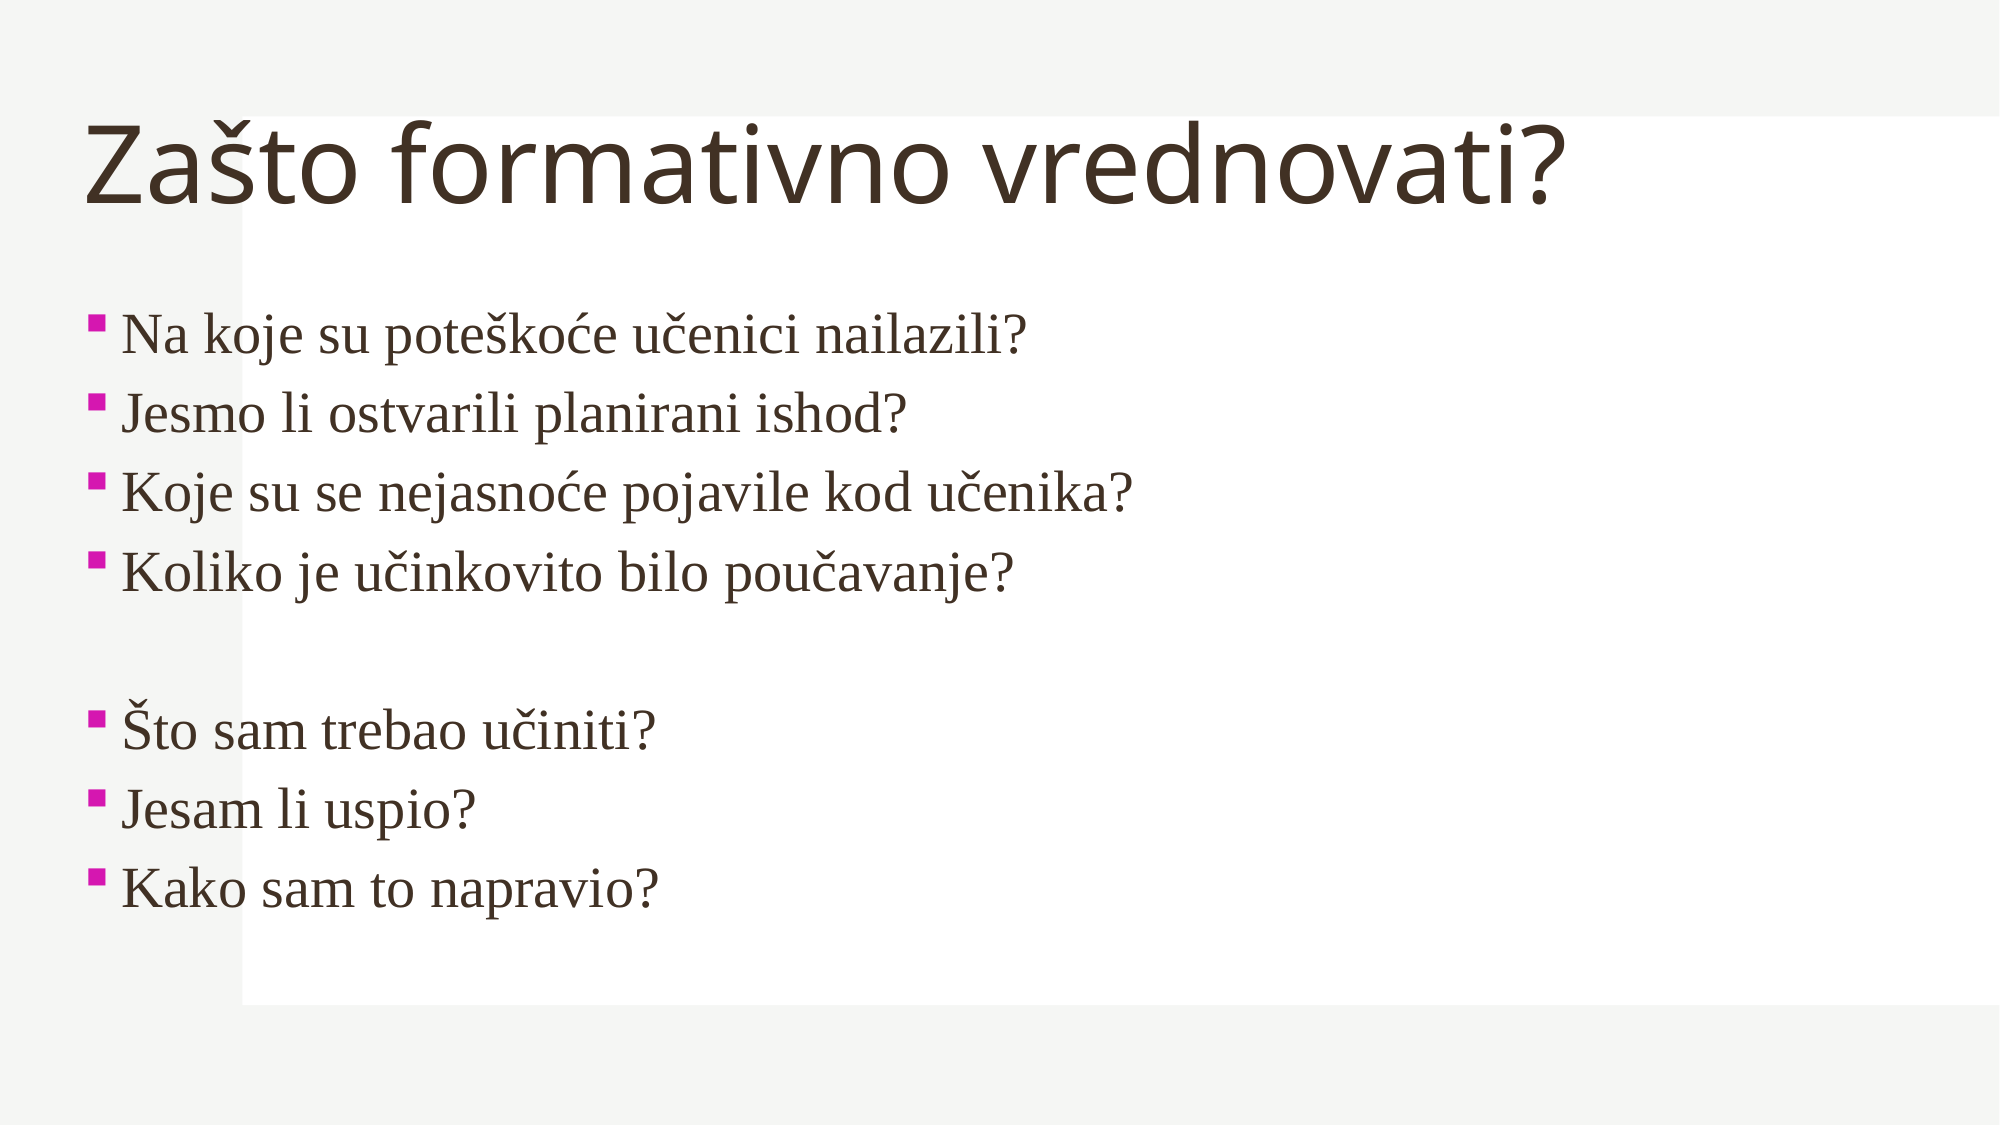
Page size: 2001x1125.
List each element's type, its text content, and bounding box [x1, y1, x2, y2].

text_box Na koje su poteškoće učenici nailazili? Jesmo li ostvarili planirani ishod? Koje su se nejasnoće pojavile kod učenika? Koliko je učinkovito bilo poučavanje? Što sam trebao učiniti? Jesam li uspio? Kako sam to napravio? [68, 299, 1799, 990]
text_box Zašto formativno vrednovati? [68, 59, 1799, 278]
